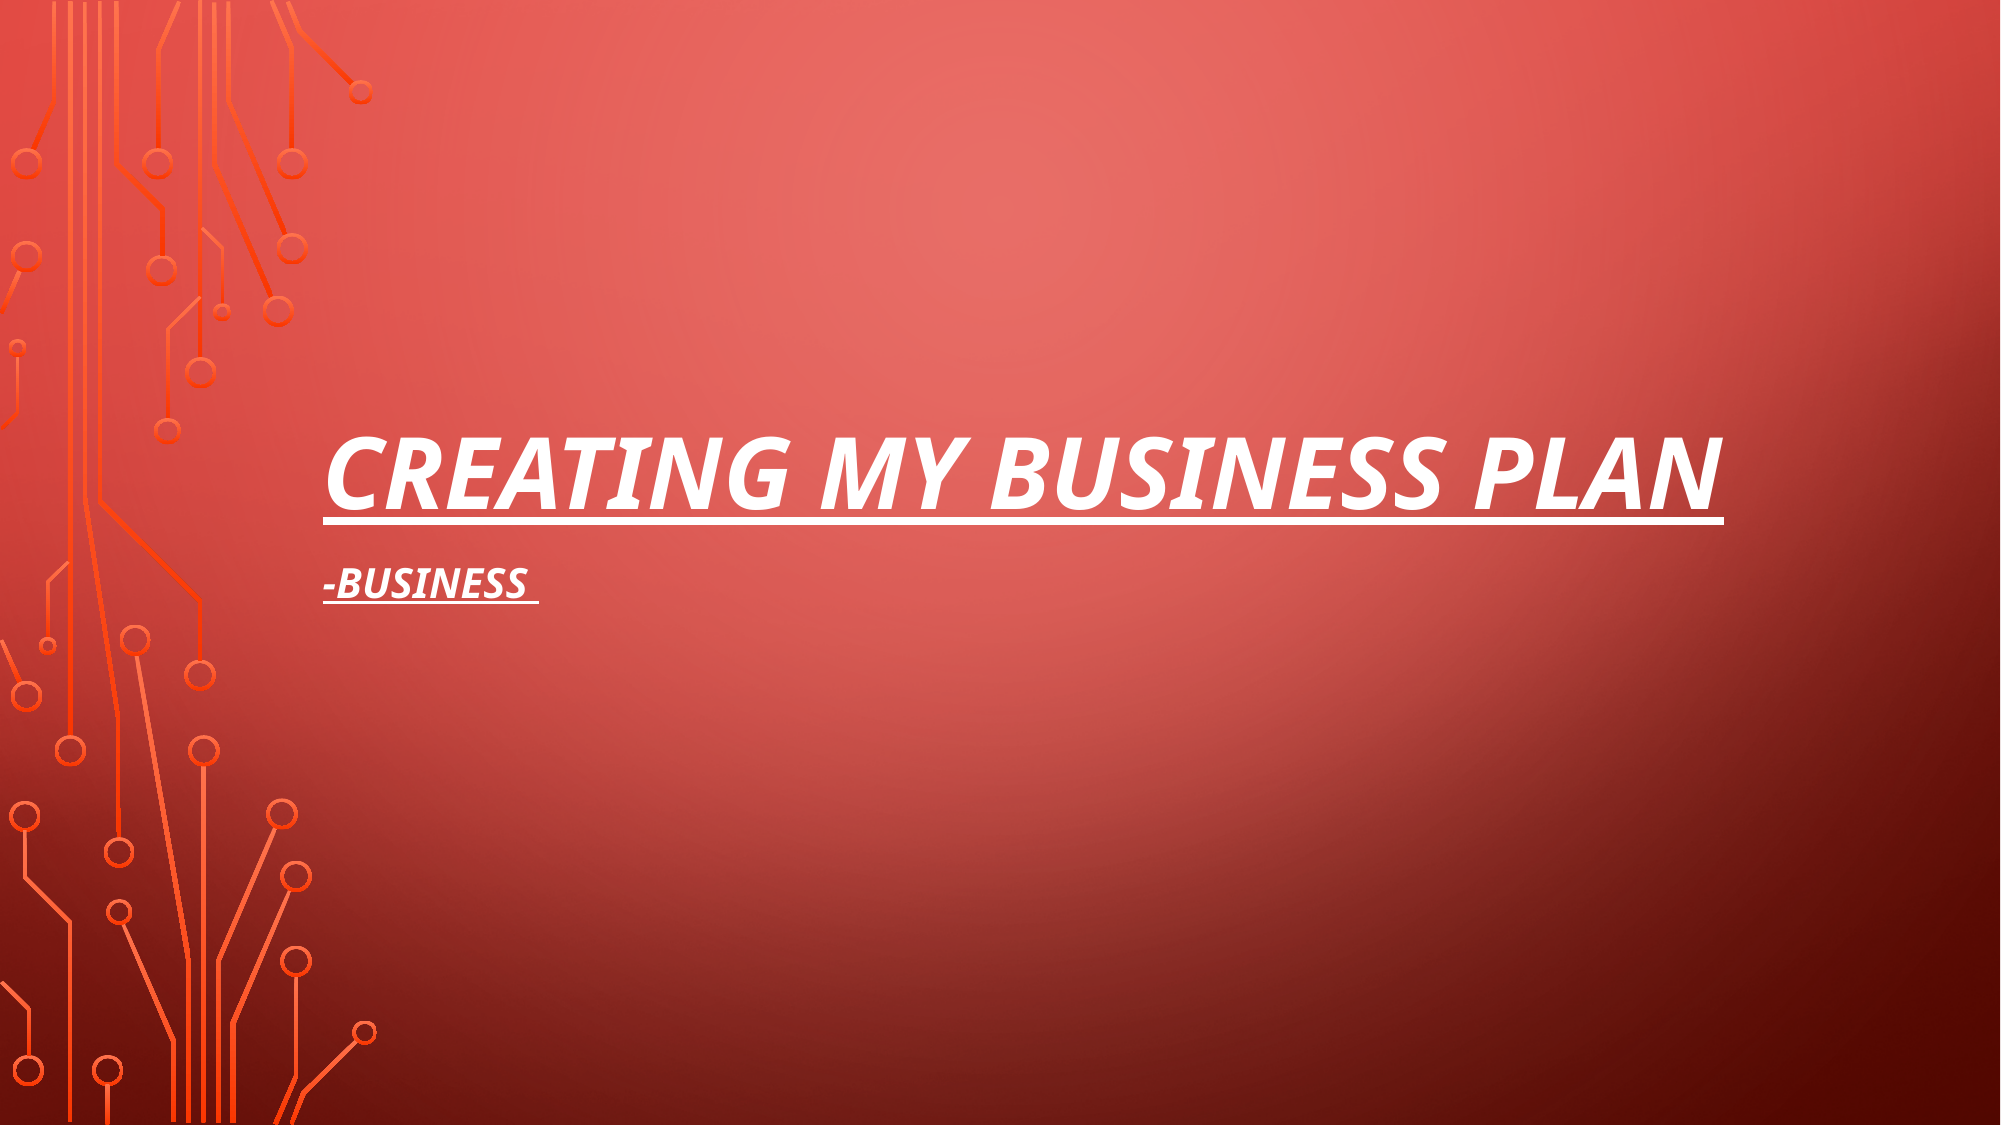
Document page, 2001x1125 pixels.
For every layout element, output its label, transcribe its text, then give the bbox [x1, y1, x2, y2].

title Creating my business plan [307, 398, 1750, 538]
subtitle -BUSINESS [307, 538, 1750, 811]
